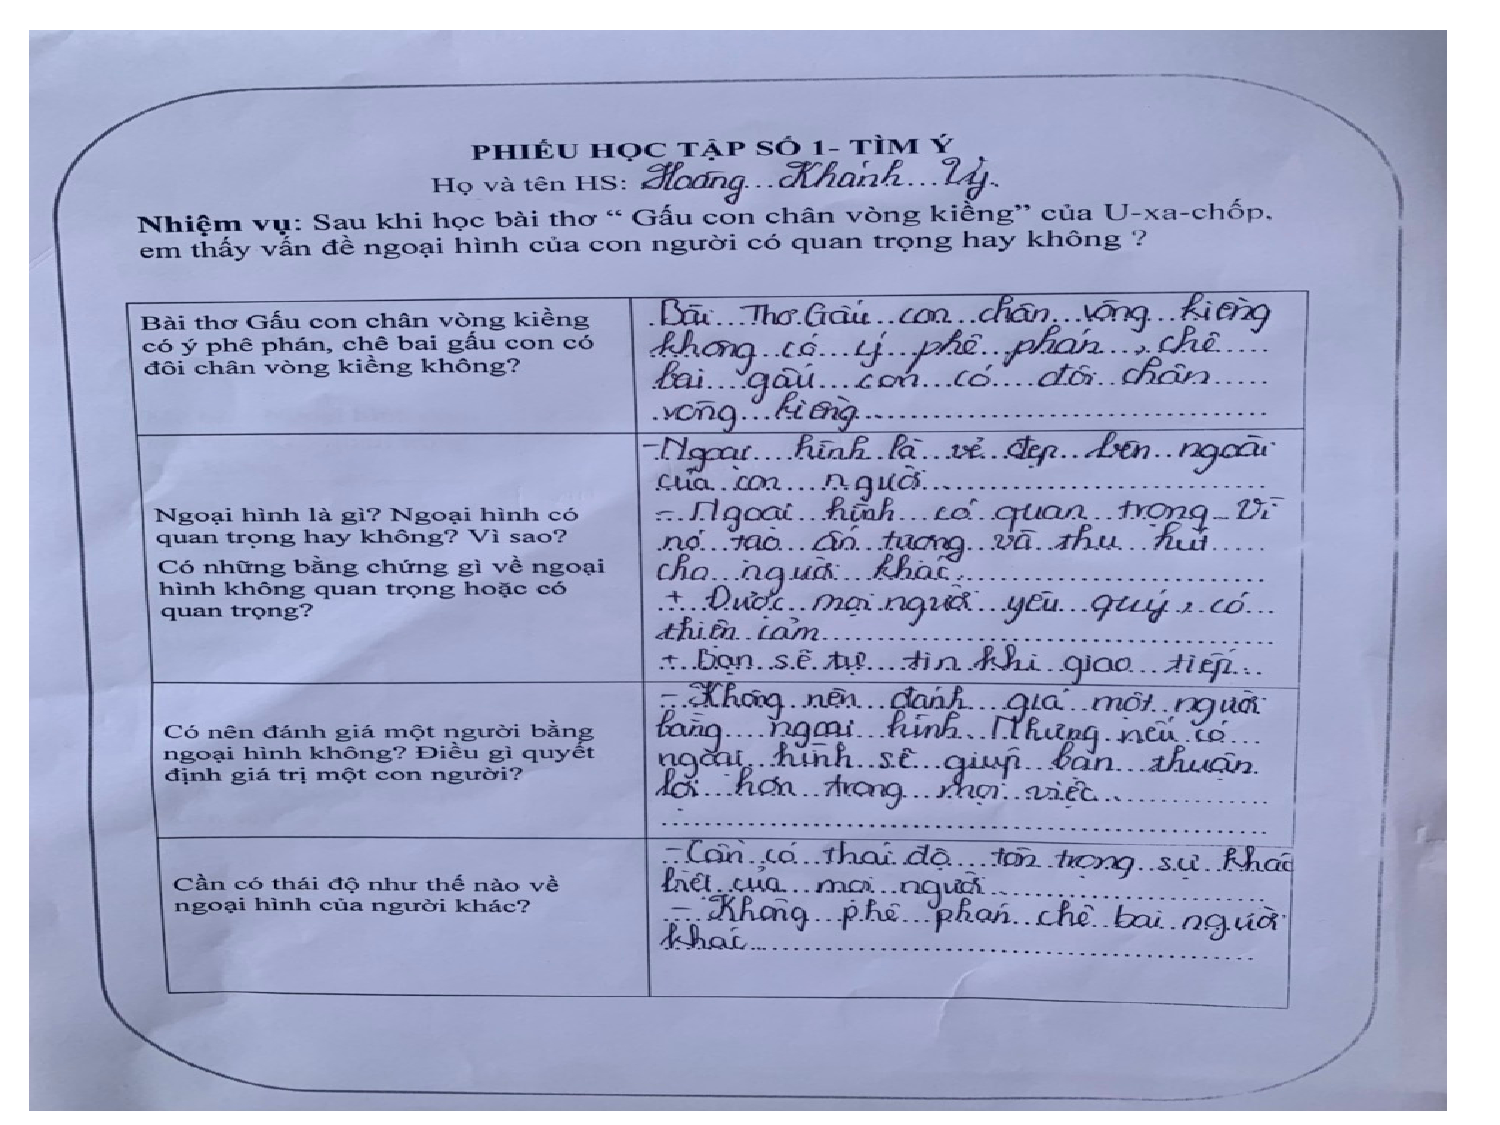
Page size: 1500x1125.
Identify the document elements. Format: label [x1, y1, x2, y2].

list [29, 30, 1448, 1112]
